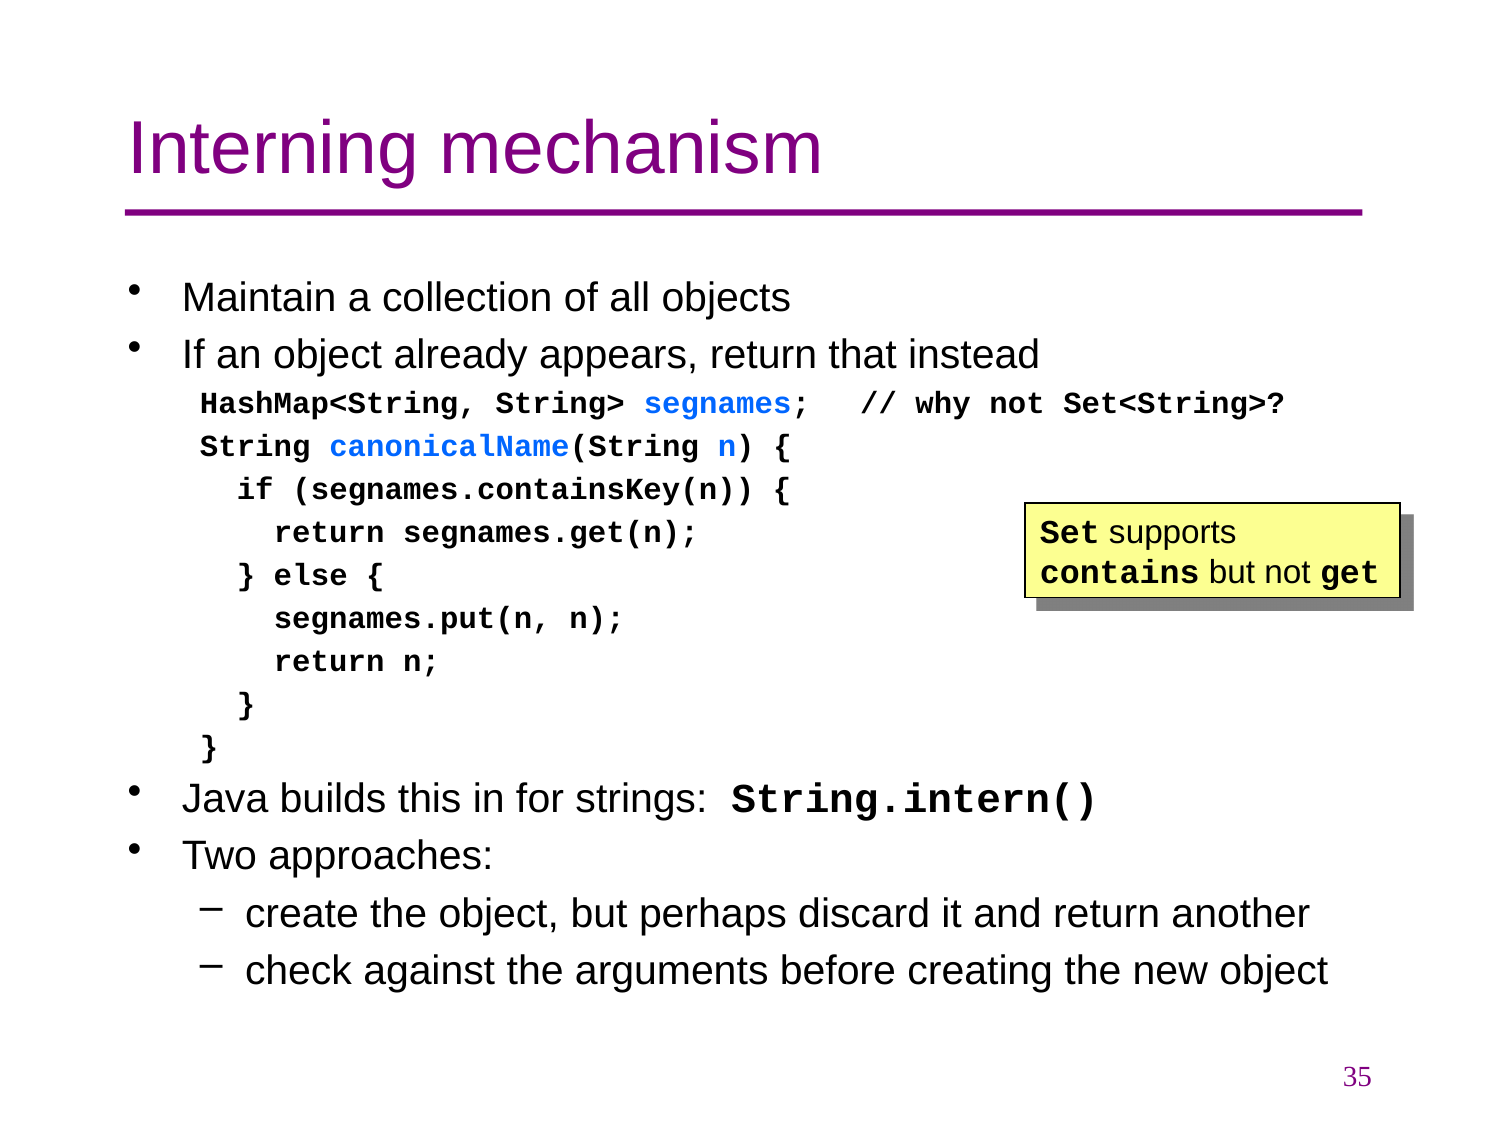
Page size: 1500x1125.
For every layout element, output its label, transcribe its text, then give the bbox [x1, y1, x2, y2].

slide_number 35 [1074, 1049, 1388, 1125]
text_box Set supports contains but not get [1024, 503, 1400, 598]
title Interning mechanism [112, 50, 1388, 238]
list Maintain a collection of all objects If an object already appears, return that instead HashMap<String, String> segnames; // why not Set<String>? String canonicalName(String n) { if (segnames.containsKey(n)) { return segnames.get(n); } else { segnames.put(n, n); return n; } } Java builds this in for strings: String.intern() Two approaches: create the object, but perhaps discard it and return another check against the arguments before creating the new object [112, 262, 1388, 1000]
